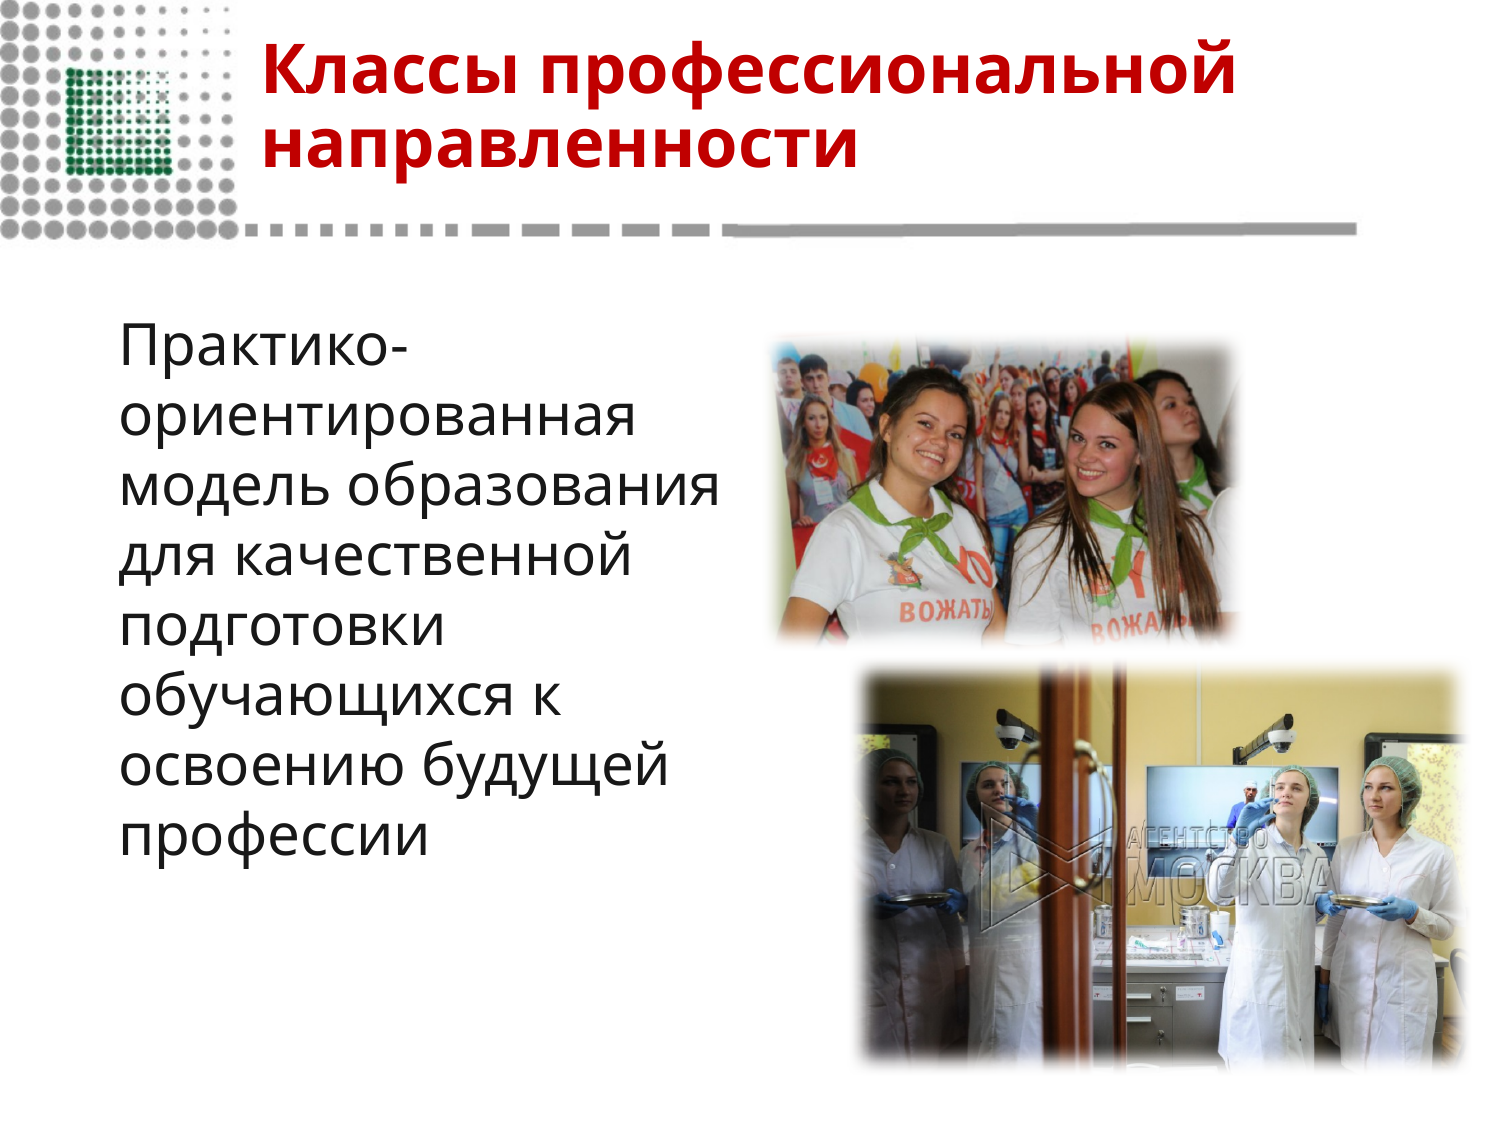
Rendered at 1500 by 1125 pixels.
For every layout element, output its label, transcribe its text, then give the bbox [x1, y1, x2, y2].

list Практико-ориентированная модель образования для качественной подготовки обучающихся к освоению будущей профессии [103, 299, 741, 1014]
picture [0, 0, 1500, 1125]
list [846, 655, 1472, 1076]
title Классы профессиональной направленности [245, 0, 1459, 218]
